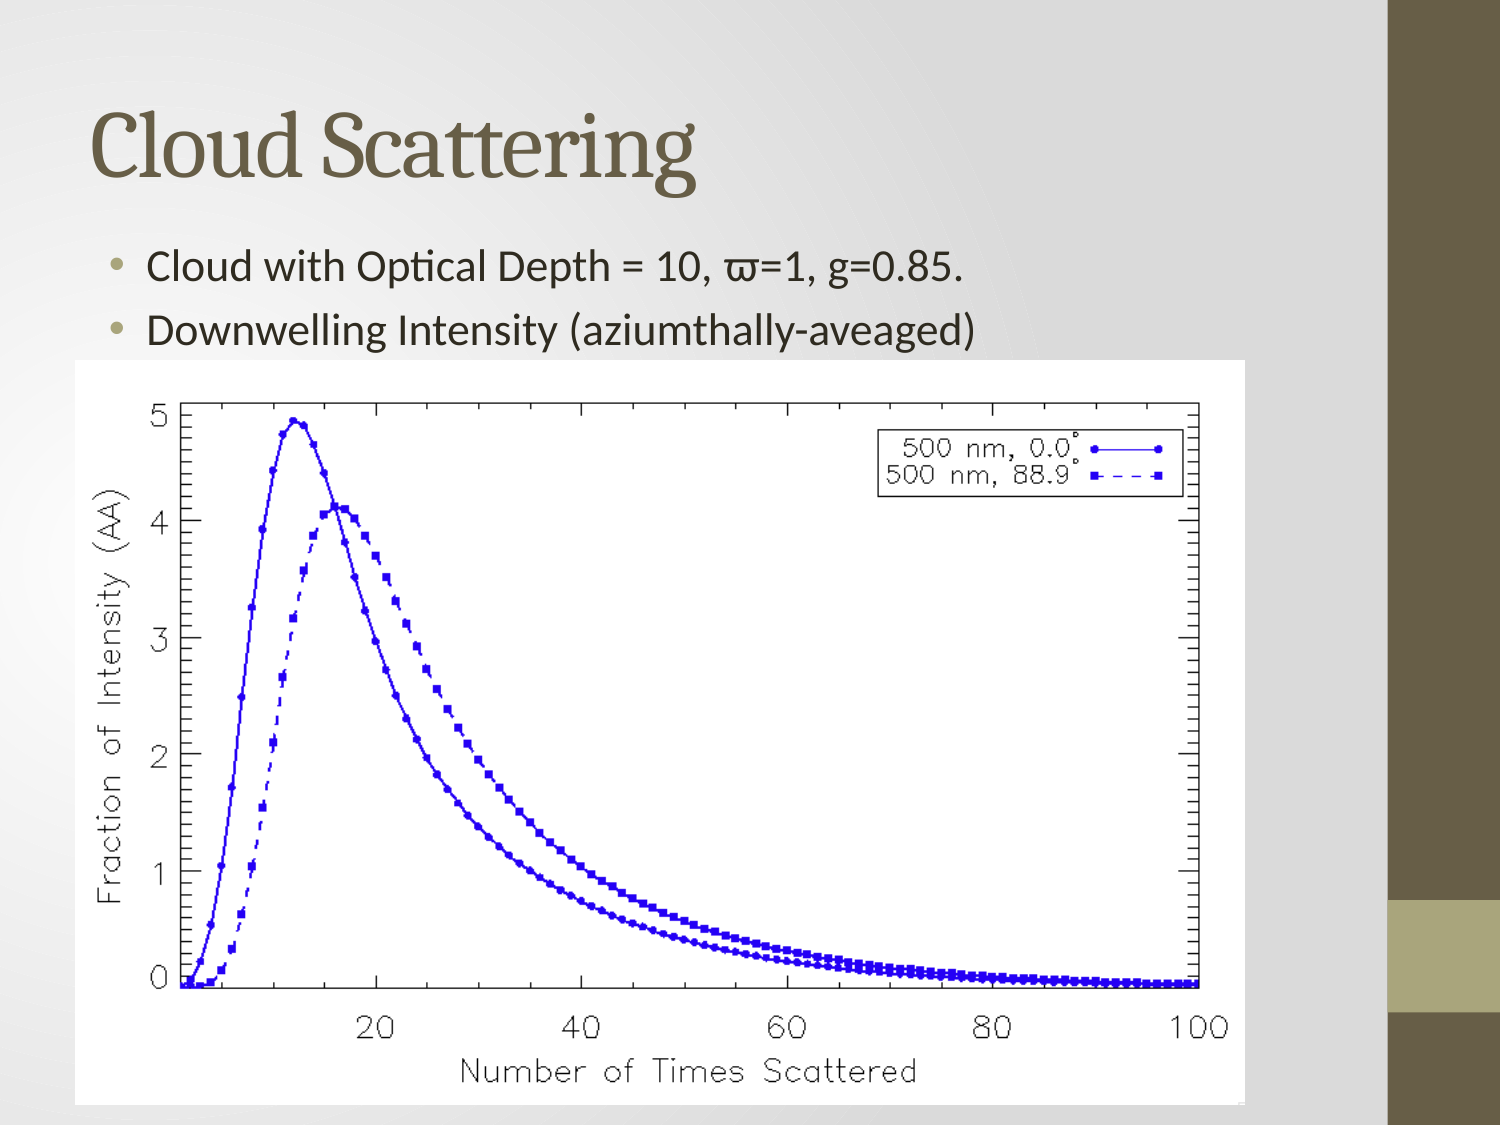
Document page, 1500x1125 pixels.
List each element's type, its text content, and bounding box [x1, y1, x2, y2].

list Cloud with Optical Depth = 10, ϖ=1, g=0.85. Downwelling Intensity (aziumthally-aveaged) [75, 228, 1325, 1016]
title Cloud Scattering [75, 45, 1325, 228]
picture [74, 360, 1245, 1105]
